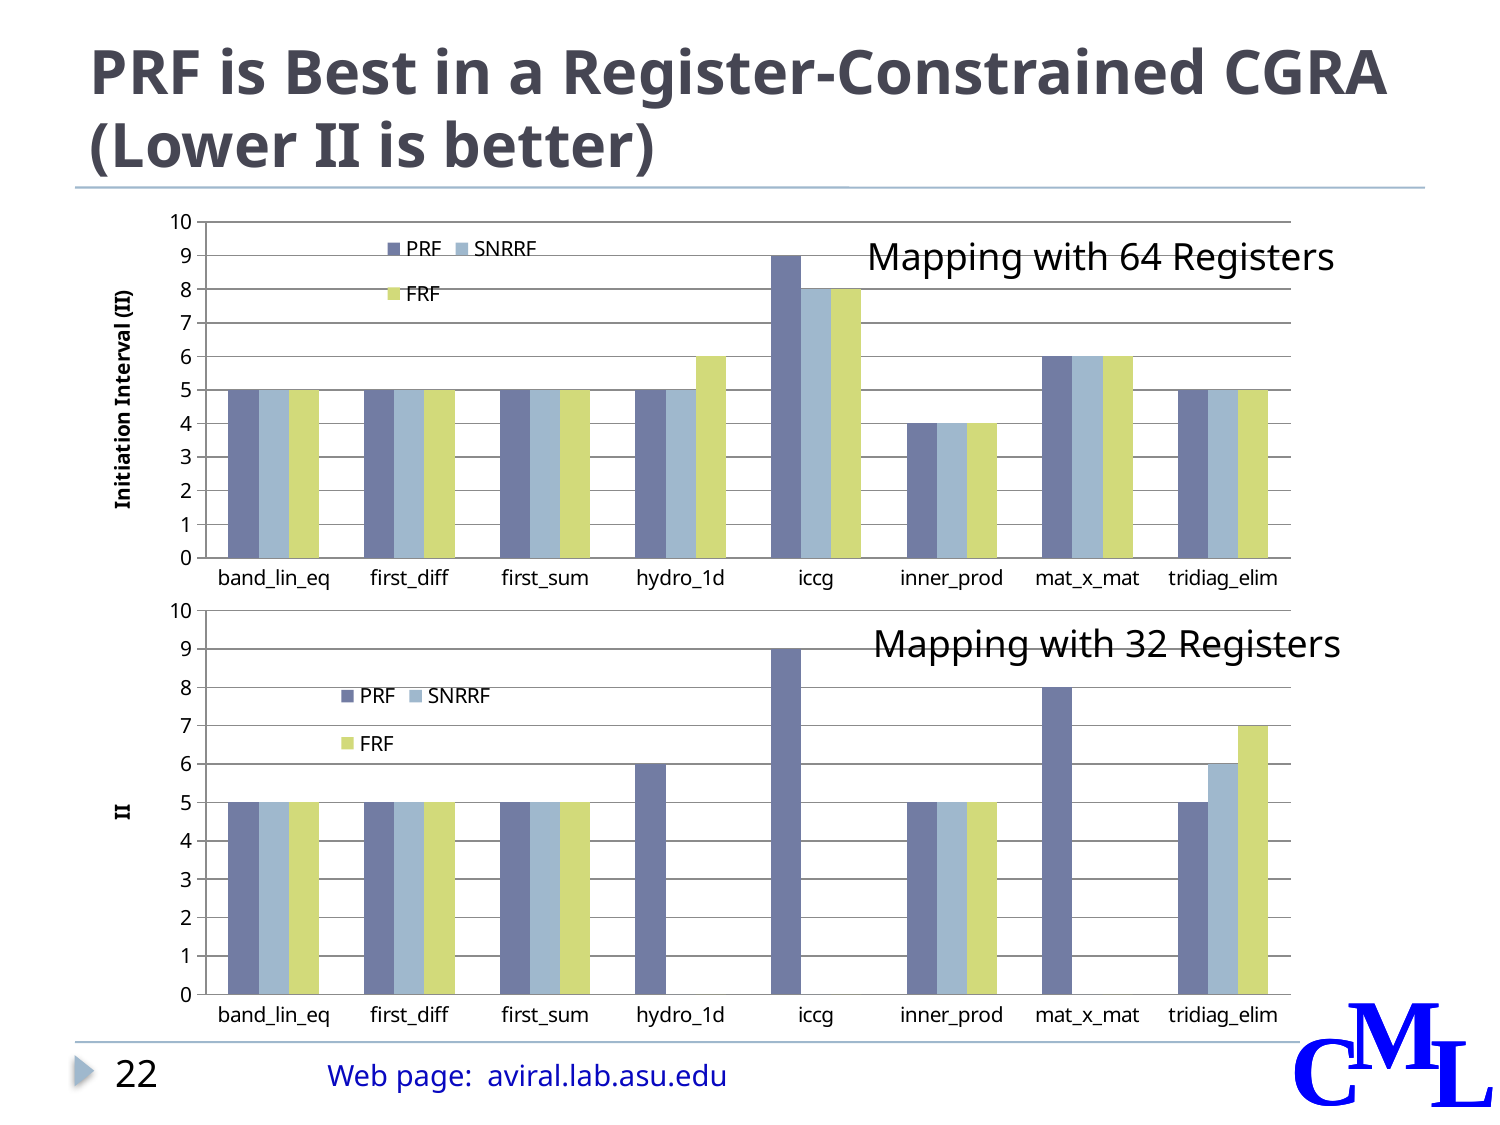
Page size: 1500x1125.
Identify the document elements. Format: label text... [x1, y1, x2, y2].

slide_number 22 [100, 1051, 313, 1103]
chart [74, 199, 1426, 1038]
title PRF is Best in a Register-Constrained CGRA (Lower II is better) [75, 24, 1425, 188]
